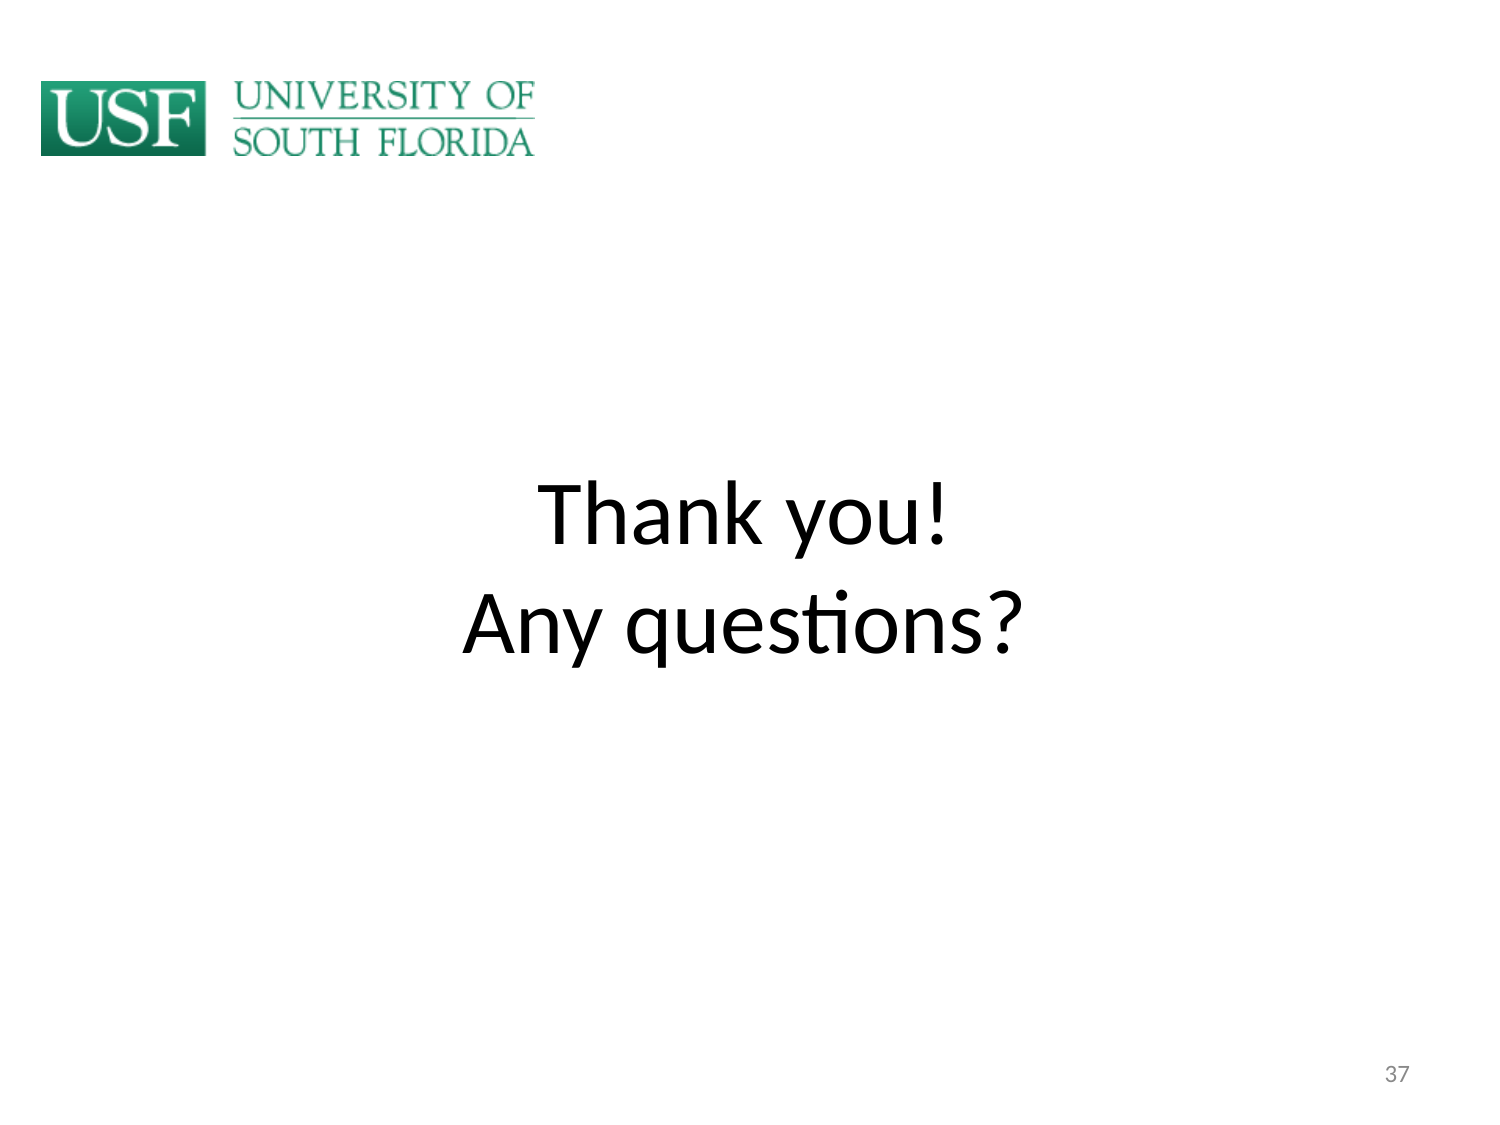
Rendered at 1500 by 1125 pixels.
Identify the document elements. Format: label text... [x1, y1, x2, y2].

title Thank you! Any questions? [393, 478, 1118, 647]
picture [40, 81, 536, 156]
slide_number 37 [1074, 1042, 1425, 1103]
